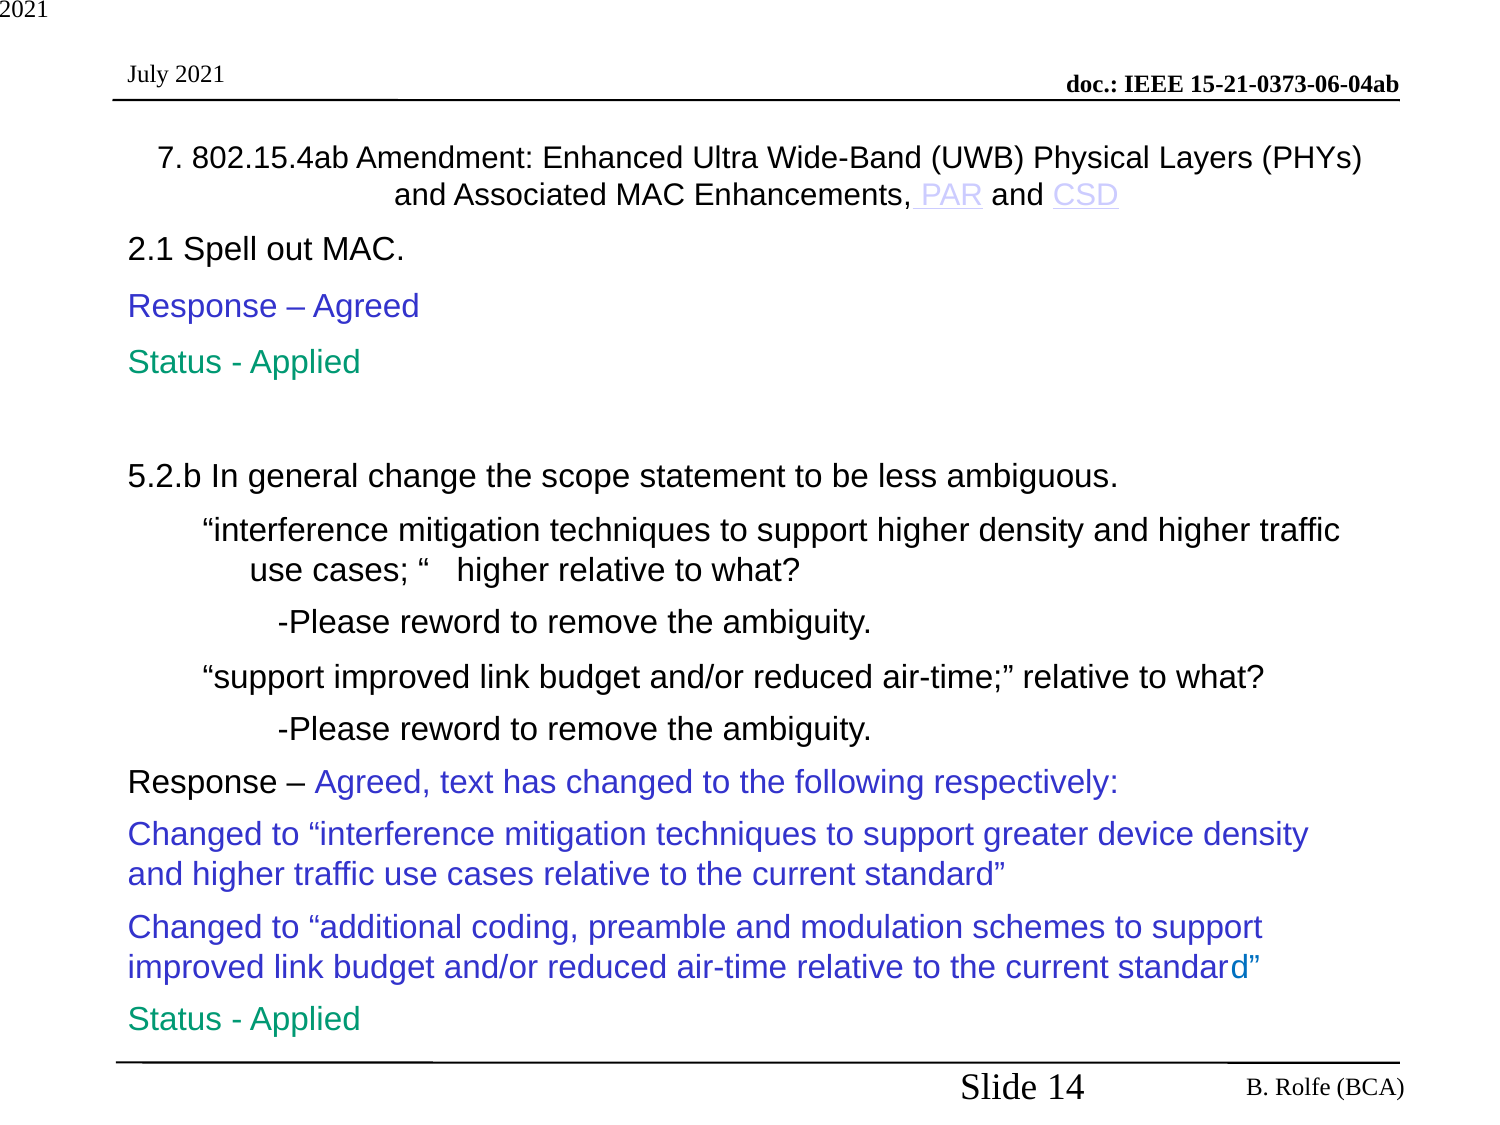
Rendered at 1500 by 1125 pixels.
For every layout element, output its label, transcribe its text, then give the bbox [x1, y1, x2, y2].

list 2.1 Spell out MAC. Response – Agreed Status - Applied 5.2.b In general change the scope statement to be less ambiguous. “interference mitigation techniques to support higher density and higher traffic use cases; “ higher relative to what? -Please reword to remove the ambiguity. “support improved link budget and/or reduced air-time;” relative to what? -Please reword to remove the ambiguity. Response – Agreed, text has changed to the following respectively: Changed to “interference mitigation techniques to support greater device density and higher traffic use cases relative to the current standard” Changed to “additional coding, preamble and modulation schemes to support improved link budget and/or reduced air-time relative to the current standard” Status - Applied [112, 219, 1388, 1046]
slide_number Slide 14 [950, 1062, 1095, 1125]
title 7. 802.15.4ab Amendment: Enhanced Ultra Wide-Band (UWB) Physical Layers (PHYs) and Associated MAC Enhancements, PAR and CSD [123, 112, 1398, 237]
